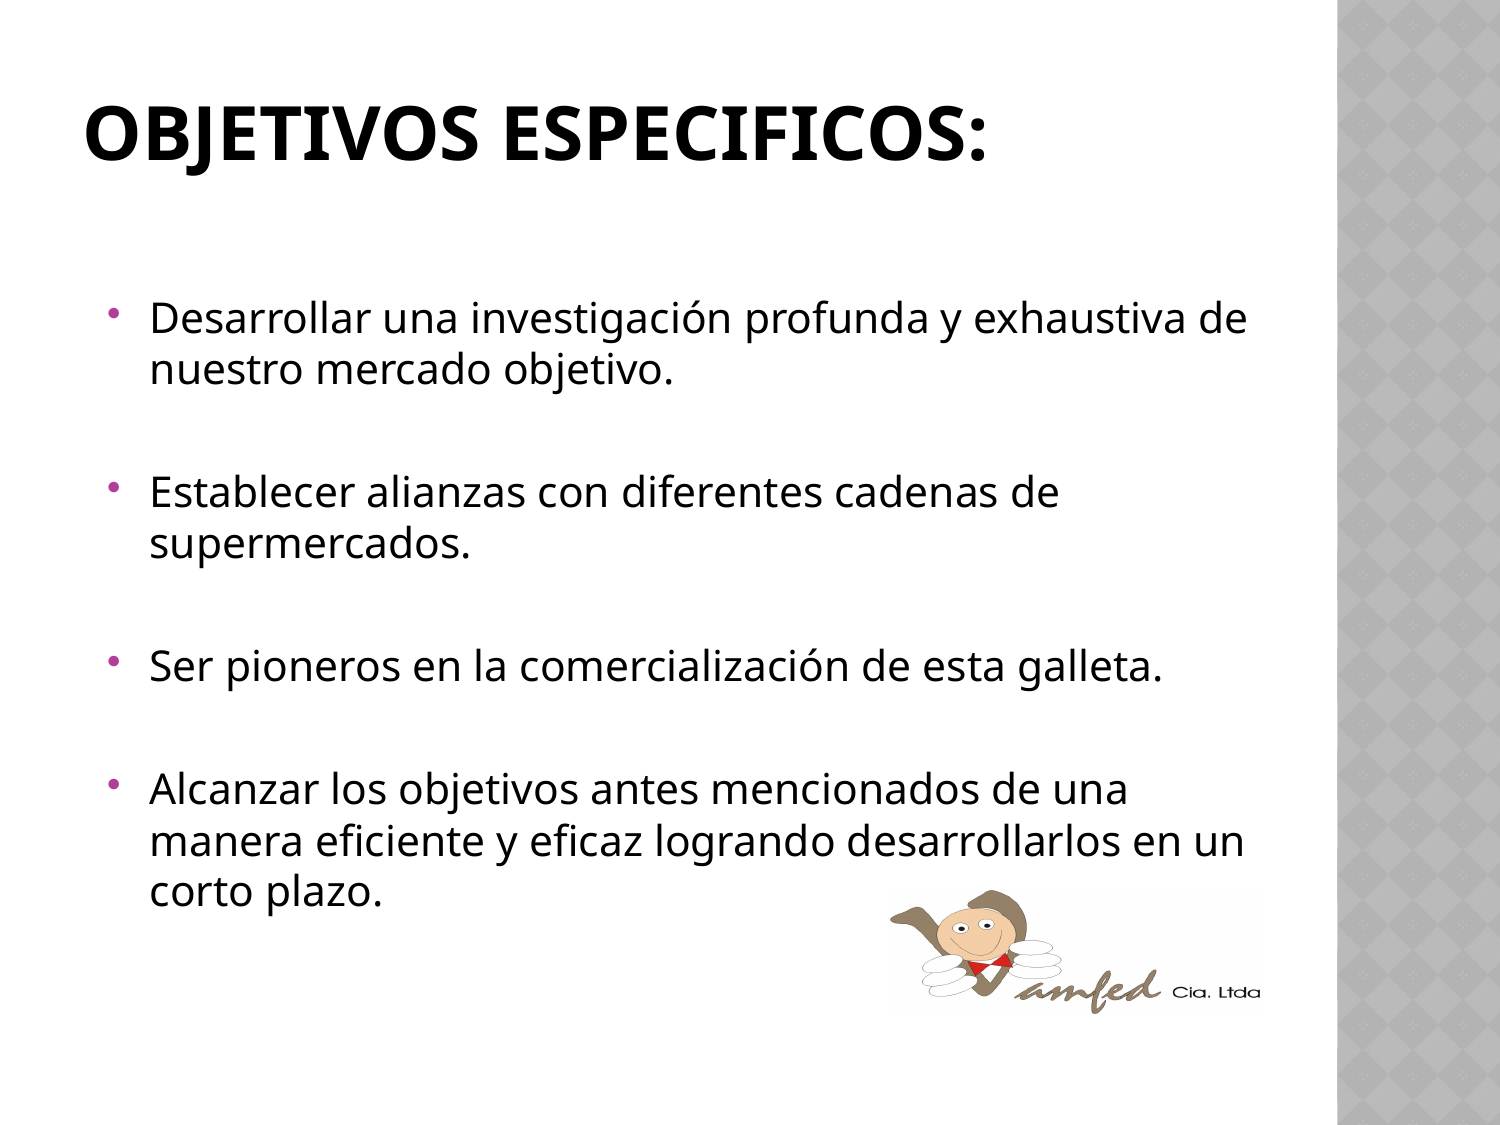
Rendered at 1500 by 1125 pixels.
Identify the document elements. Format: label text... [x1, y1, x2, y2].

list Desarrollar una investigación profunda y exhaustiva de nuestro mercado objetivo. Establecer alianzas con diferentes cadenas de supermercados. Ser pioneros en la comercialización de esta galleta. Alcanzar los objetivos antes mencionados de una manera eficiente y eficaz logrando desarrollarlos en un corto plazo. [93, 222, 1278, 926]
title OBJETIVOS ESPECIFICOS: [75, 52, 1219, 176]
table_header [1337, 0, 1500, 1125]
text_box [890, 890, 1260, 1015]
